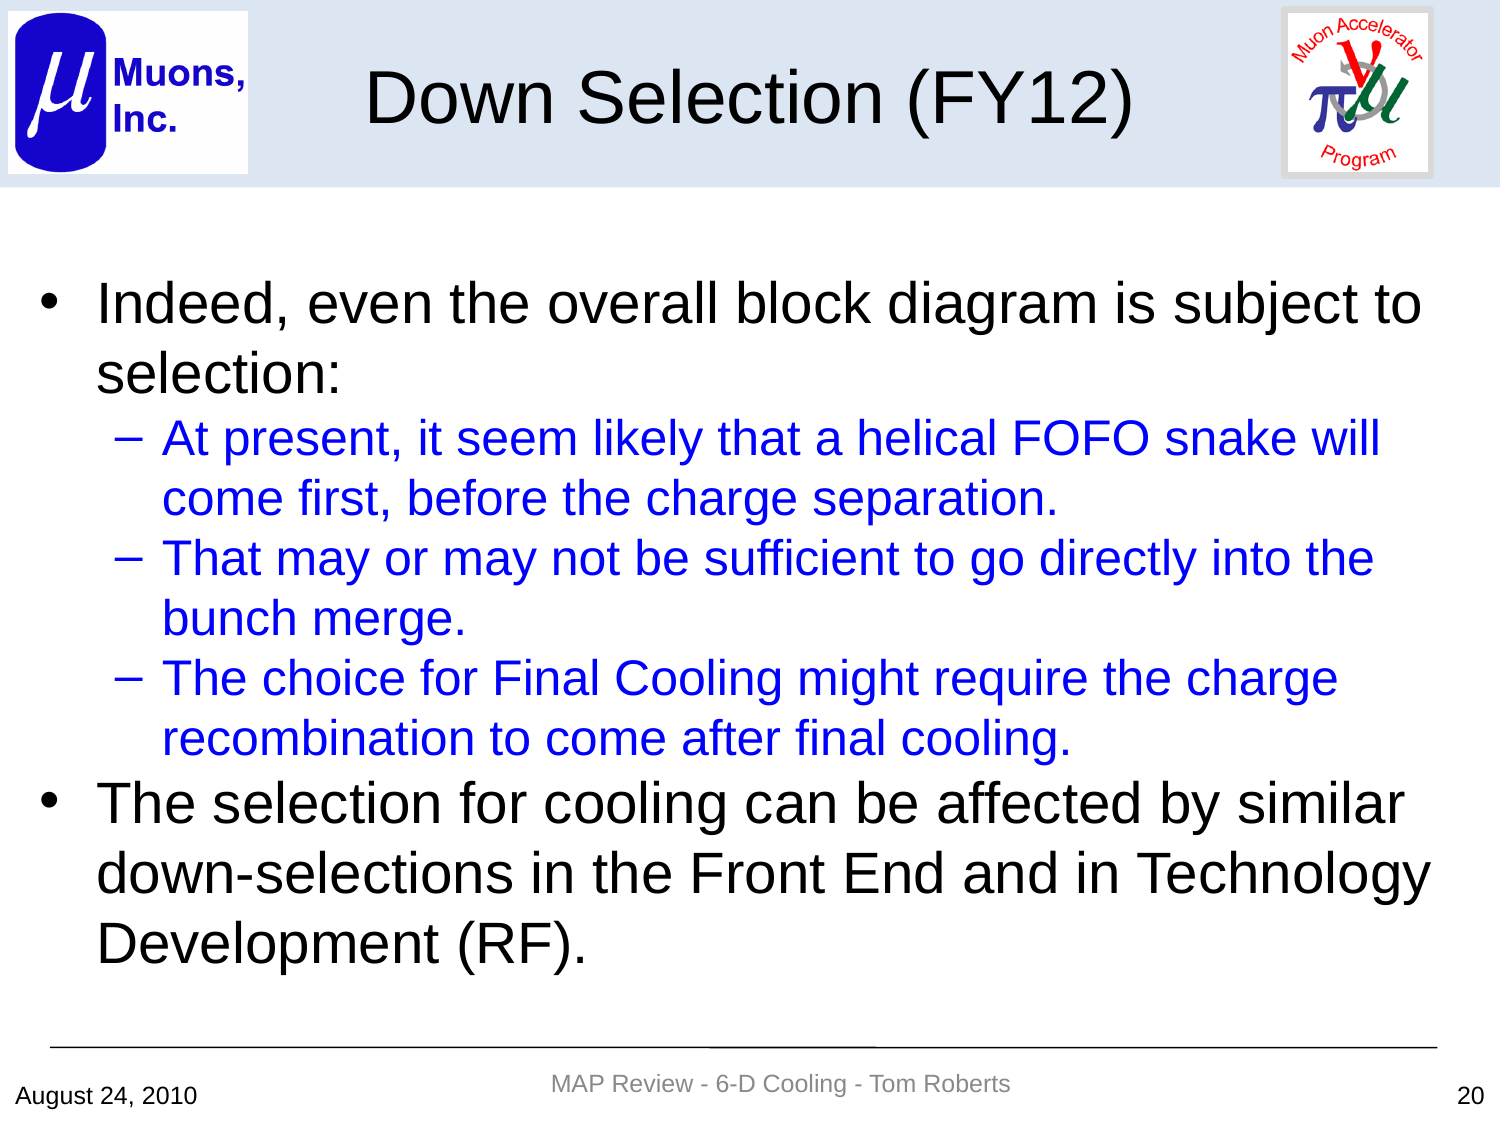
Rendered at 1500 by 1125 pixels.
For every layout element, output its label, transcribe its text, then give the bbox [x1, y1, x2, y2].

list Indeed, even the overall block diagram is subject to selection: At present, it seem likely that a helical FOFO snake will come first, before the charge separation. That may or may not be sufficient to go directly into the bunch merge. The choice for Final Cooling might require the charge recombination to come after final cooling. The selection for cooling can be affected by similar down-selections in the Front End and in Technology Development (RF). [24, 187, 1500, 1063]
picture [8, 11, 74, 174]
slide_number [0, 1065, 350, 1125]
title Down Selection (FY12) [74, 0, 1426, 187]
slide_number 20 [1149, 1065, 1500, 1125]
footer MAP Review - 6-D Cooling - Tom Roberts [512, 1052, 1050, 1113]
